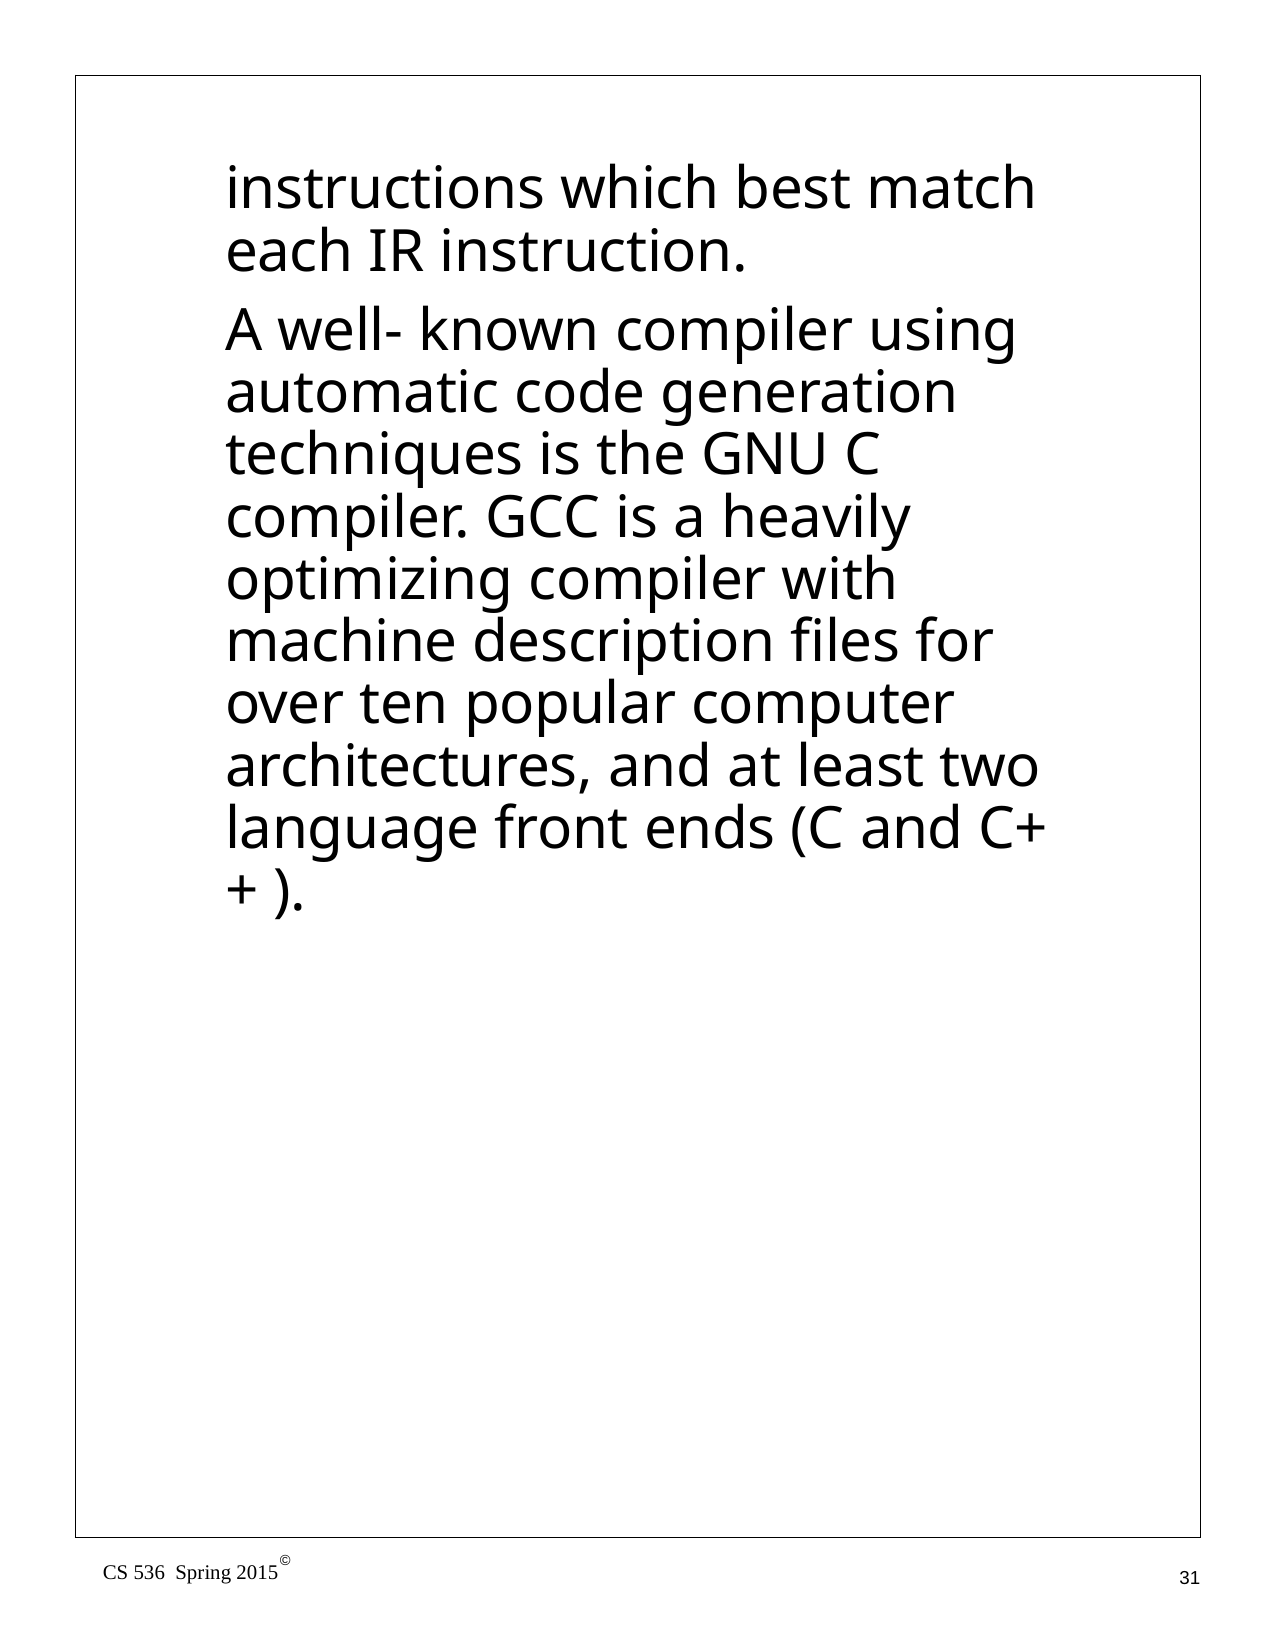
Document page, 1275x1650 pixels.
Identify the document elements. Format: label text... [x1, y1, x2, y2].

footer CS 536 Spring 2015 [100, 1558, 280, 1650]
text_box © [277, 1551, 294, 1569]
slide_number 31 [1175, 1565, 1204, 1650]
text_box instructions which best match each IR instruction. A well- known compiler using automatic code generation techniques is the GNU C compiler. GCC is a heavily optimizing compiler with machine description files for over ten popular computer architectures, and at least two language front ends (C and C+ + ). [222, 157, 1082, 923]
